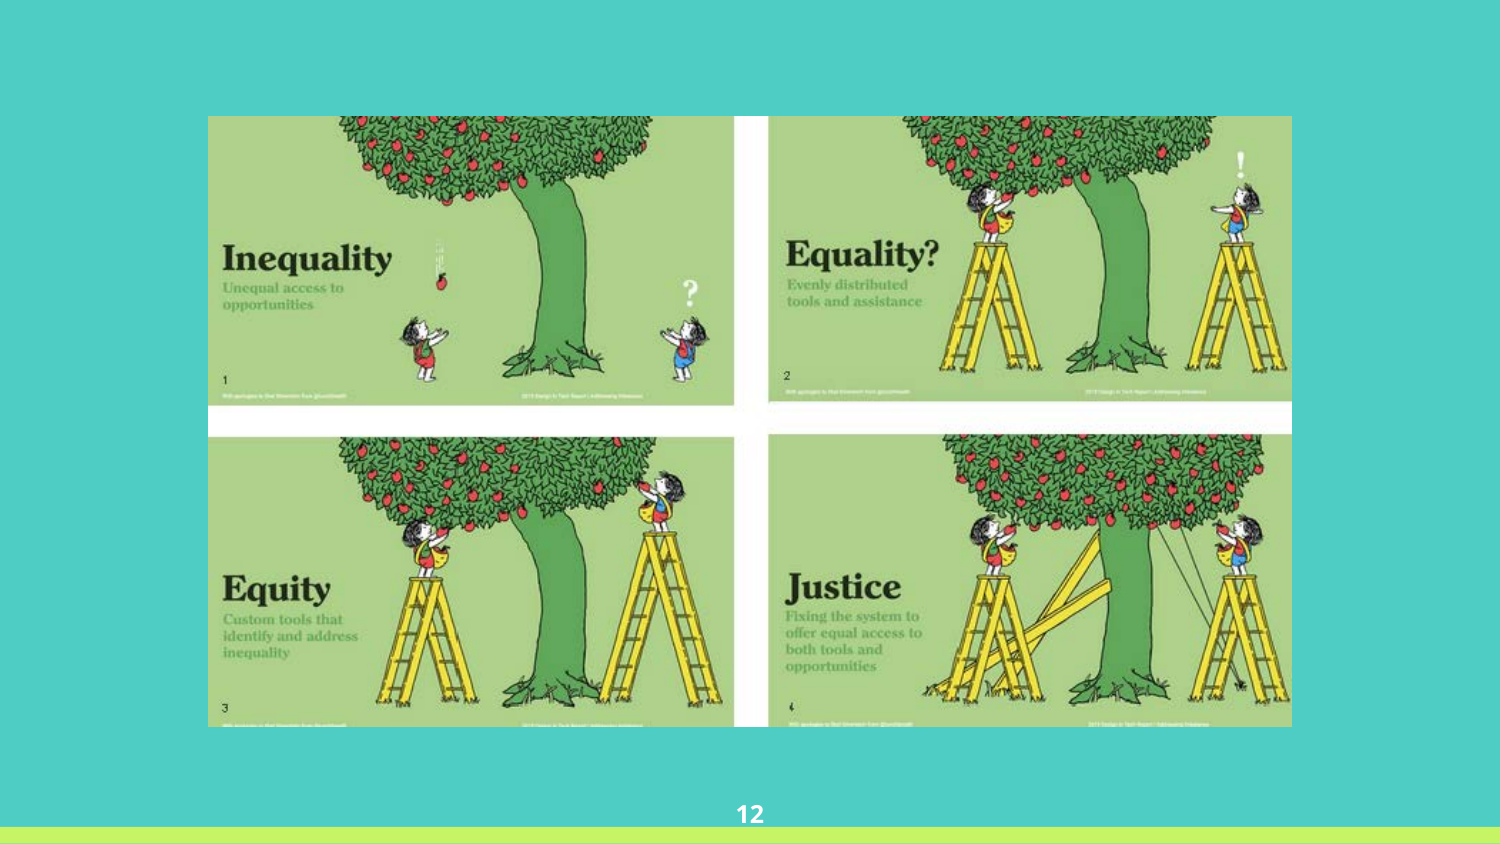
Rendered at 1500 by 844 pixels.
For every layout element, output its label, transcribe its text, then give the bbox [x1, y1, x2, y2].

picture [208, 116, 1292, 727]
slide_number 12 [705, 783, 795, 835]
